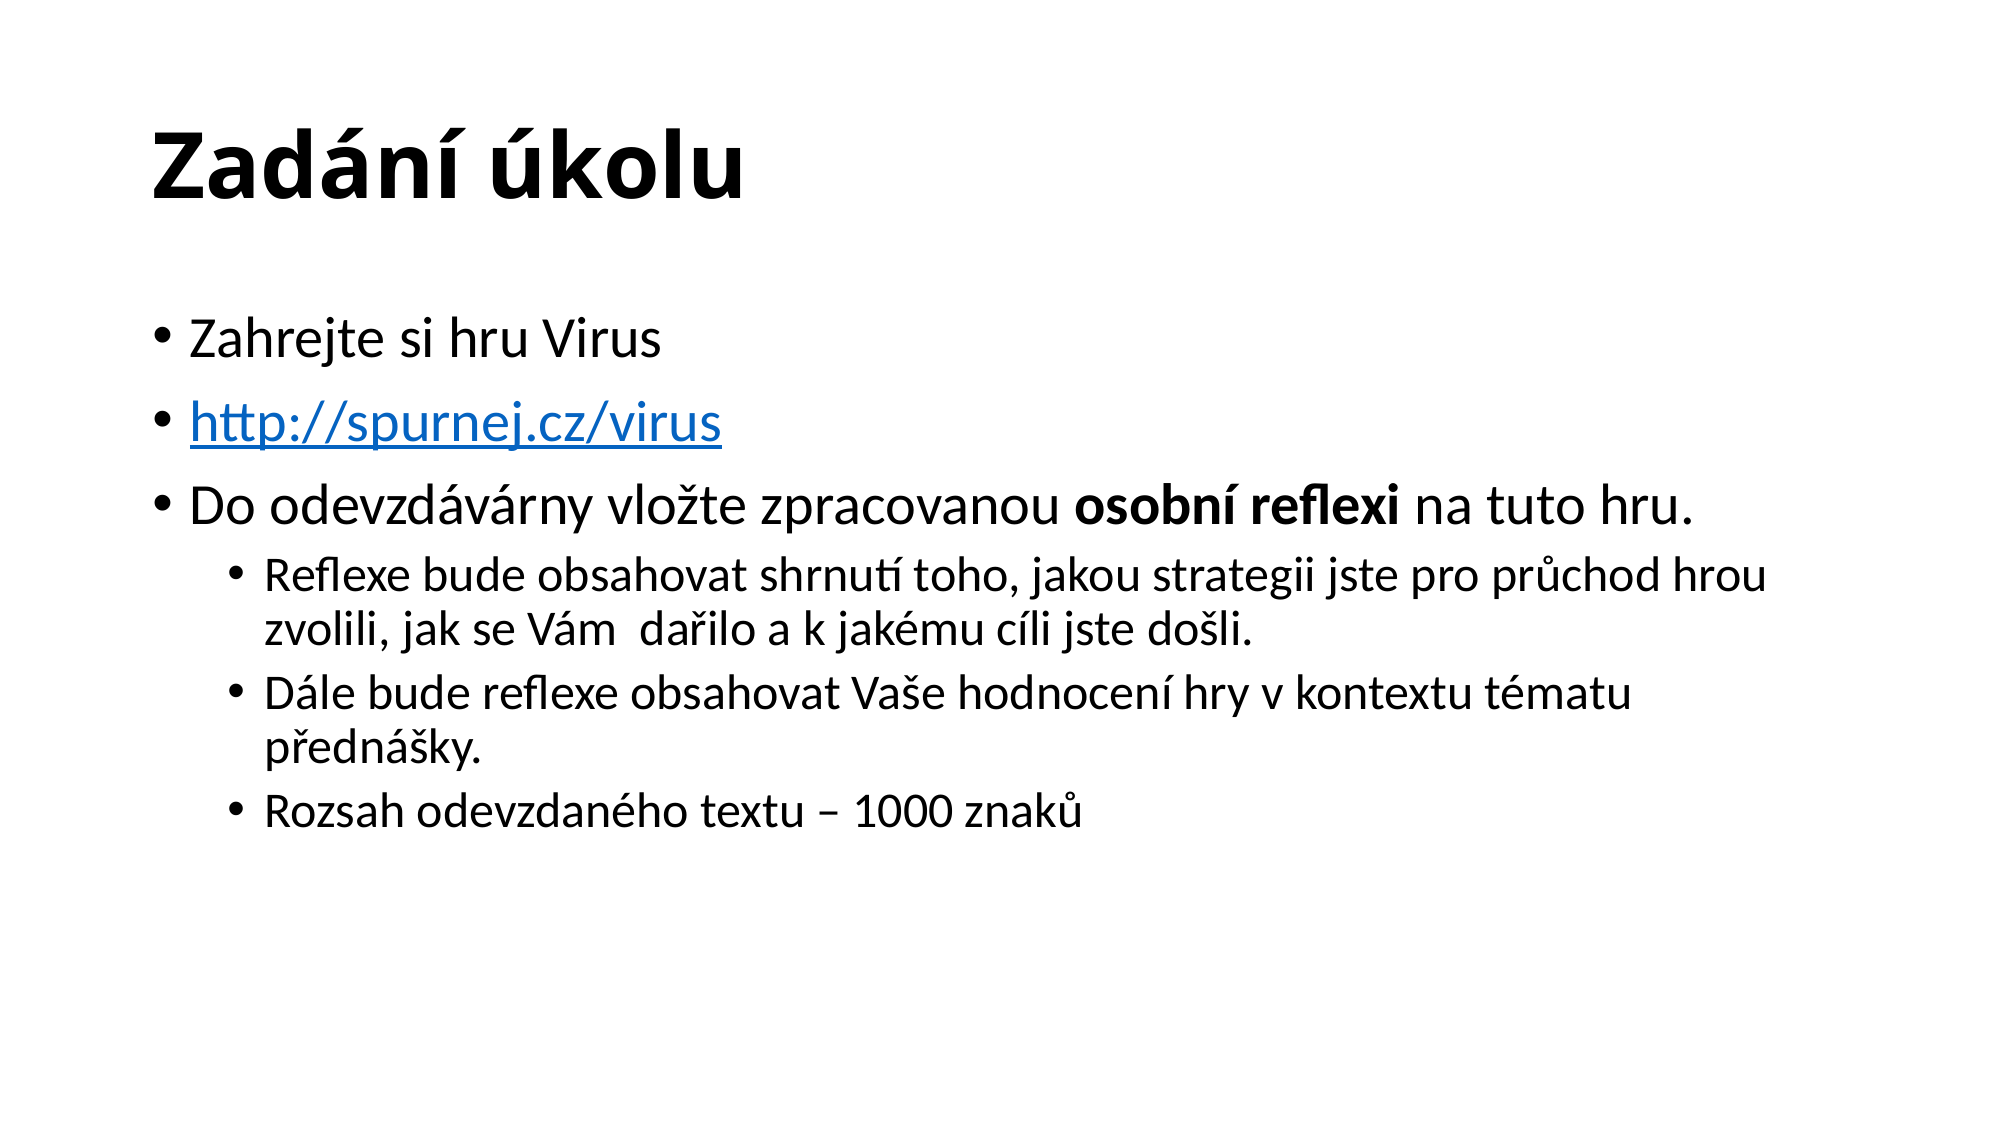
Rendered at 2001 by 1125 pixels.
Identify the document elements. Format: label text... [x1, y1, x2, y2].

title Zadání úkolu [137, 59, 1863, 278]
list Zahrejte si hru Virus http://spurnej.cz/virus Do odevzdávárny vložte zpracovanou osobní reflexi na tuto hru. Reflexe bude obsahovat shrnutí toho, jakou strategii jste pro průchod hrou zvolili, jak se Vám dařilo a k jakému cíli jste došli. Dále bude reflexe obsahovat Vaše hodnocení hry v kontextu tématu přednášky. Rozsah odevzdaného textu – 1000 znaků [137, 299, 1863, 1014]
